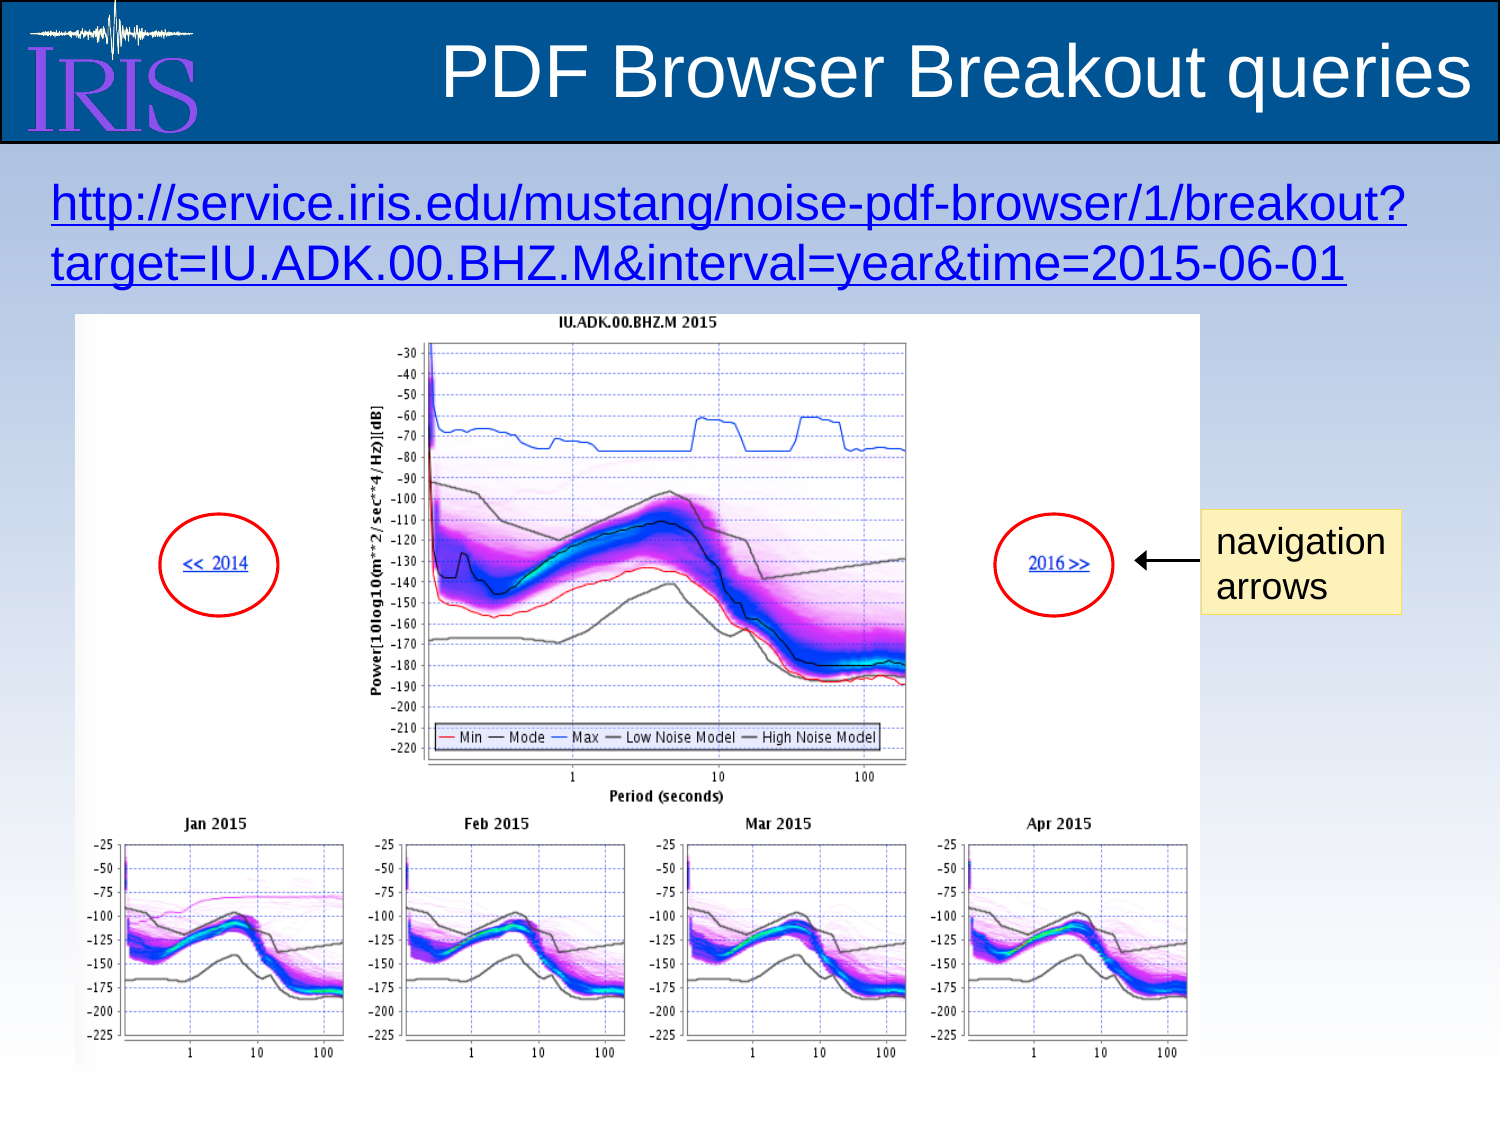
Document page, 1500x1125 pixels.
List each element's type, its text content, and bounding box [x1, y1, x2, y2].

text_box http://service.iris.edu/mustang/noise-pdf-browser/1/breakout? target=IU.ADK.00.BHZ.M&interval=year&time=2015-06-01 [35, 163, 1463, 299]
text_box PDF Browser Breakout queries [424, 14, 1489, 120]
picture [28, 0, 197, 133]
picture [0, 144, 1500, 1125]
text_box navigation arrows [1204, 509, 1402, 615]
